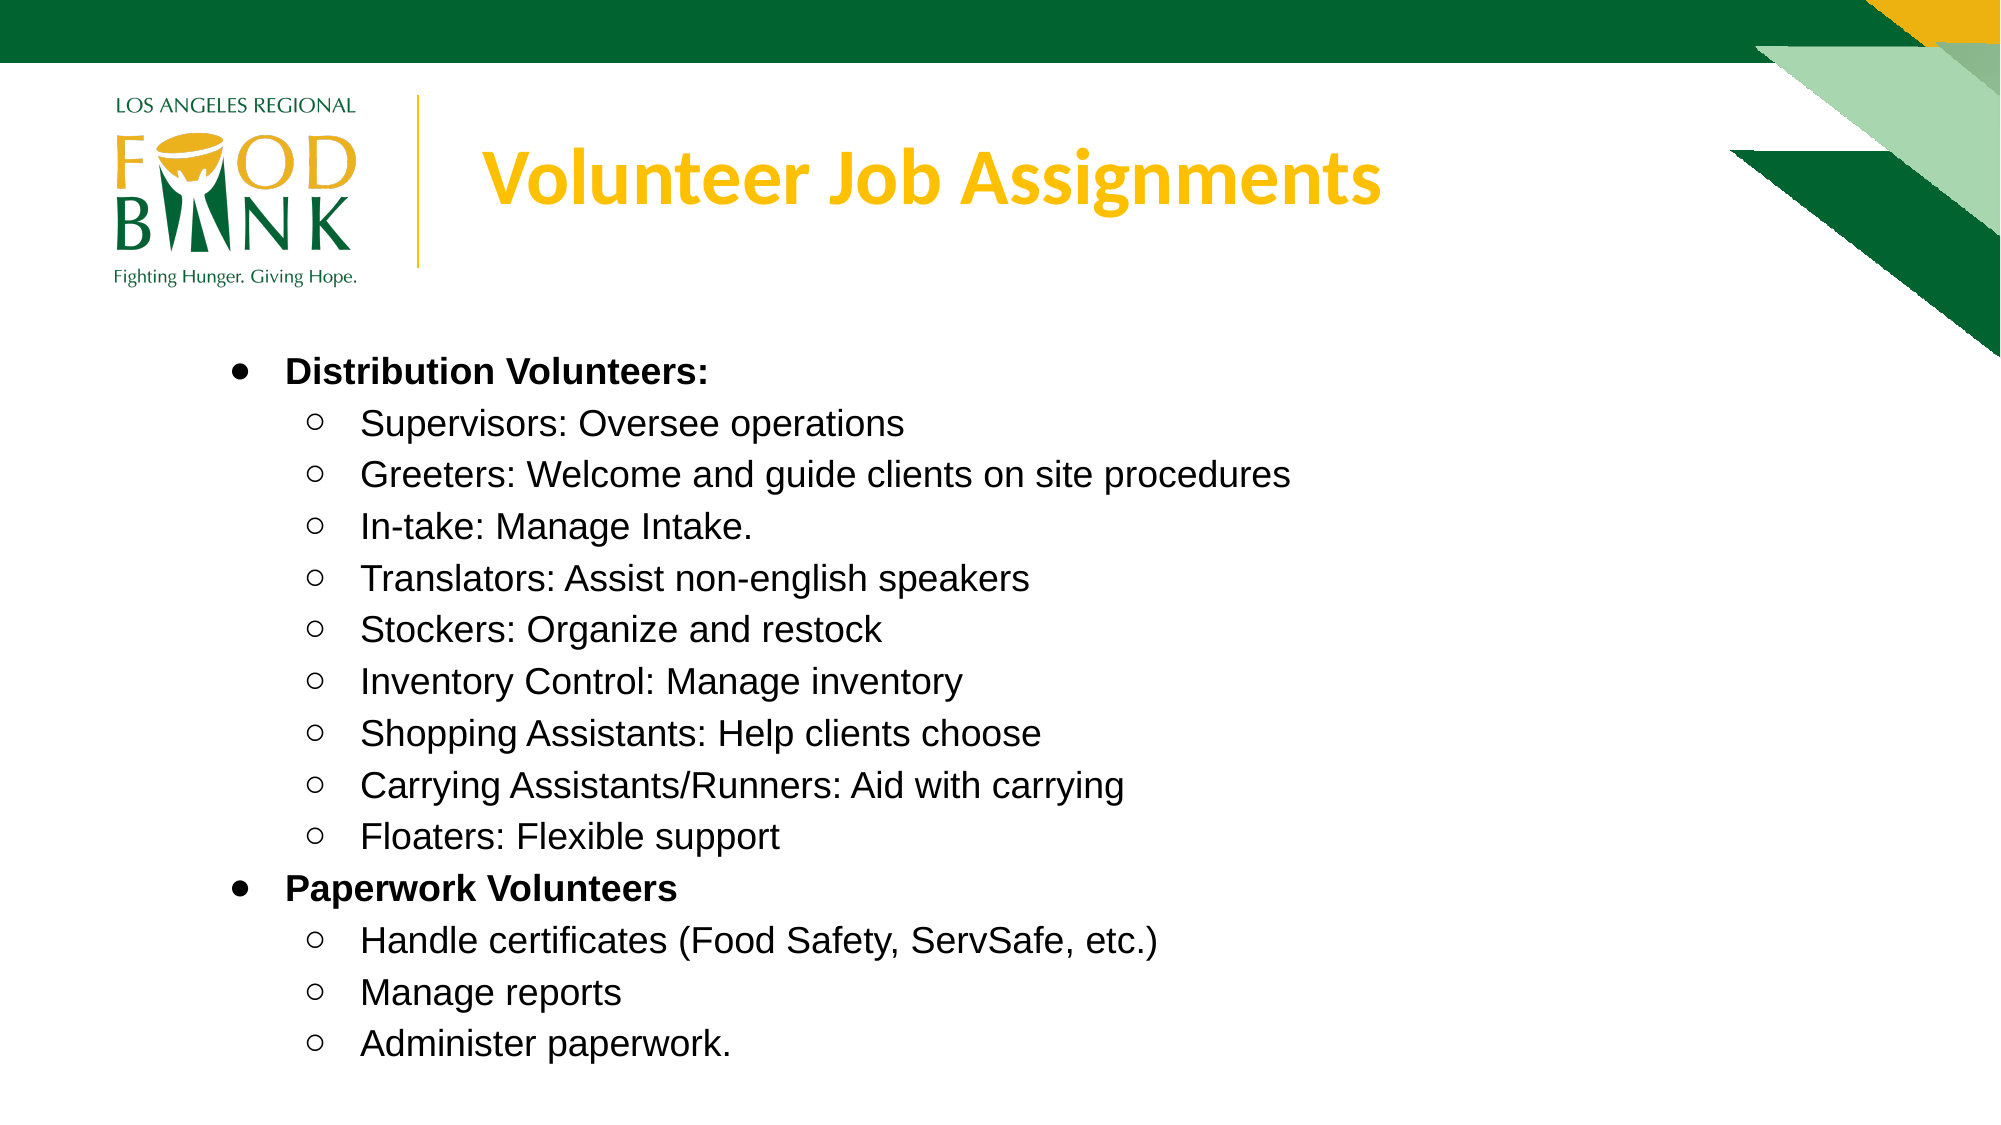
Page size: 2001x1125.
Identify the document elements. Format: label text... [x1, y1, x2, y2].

text_box Distribution Volunteers: Supervisors: Oversee operations Greeters: Welcome and guide clients on site procedures In-take: Manage Intake. Translators: Assist non-english speakers Stockers: Organize and restock Inventory Control: Manage inventory Shopping Assistants: Help clients choose Carrying Assistants/Runners: Aid with carrying Floaters: Flexible support Paperwork Volunteers Handle certificates (Food Safety, ServSafe, etc.) Manage reports Administer paperwork. [194, 325, 1908, 1080]
list Volunteer Job Assignments [467, 128, 1440, 235]
picture [0, 0, 2001, 369]
